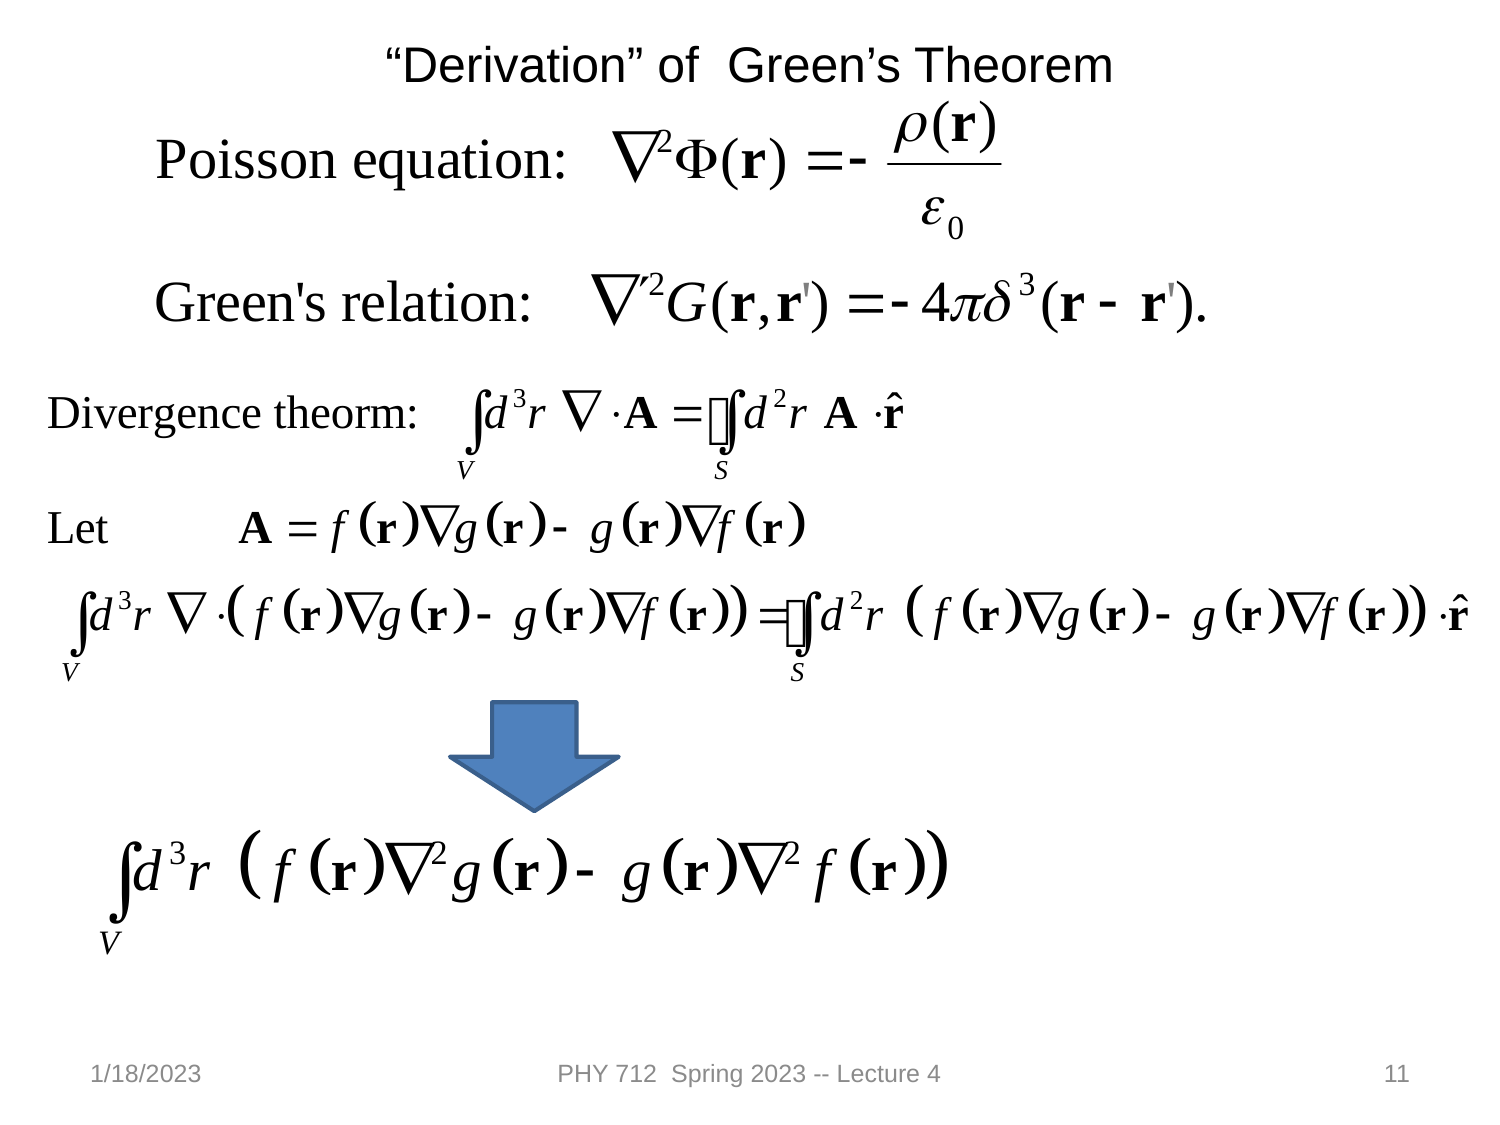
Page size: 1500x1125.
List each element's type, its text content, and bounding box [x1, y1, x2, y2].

slide_number 11 [1074, 1042, 1425, 1103]
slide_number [75, 1042, 425, 1103]
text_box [149, 87, 1213, 344]
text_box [74, 824, 950, 963]
footer PHY 712 Spring 2023 -- Lecture 4 [512, 1042, 988, 1103]
text_box “Derivation” of Green’s Theorem [200, 24, 1300, 100]
text_box [447, 700, 621, 813]
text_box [42, 375, 1476, 688]
